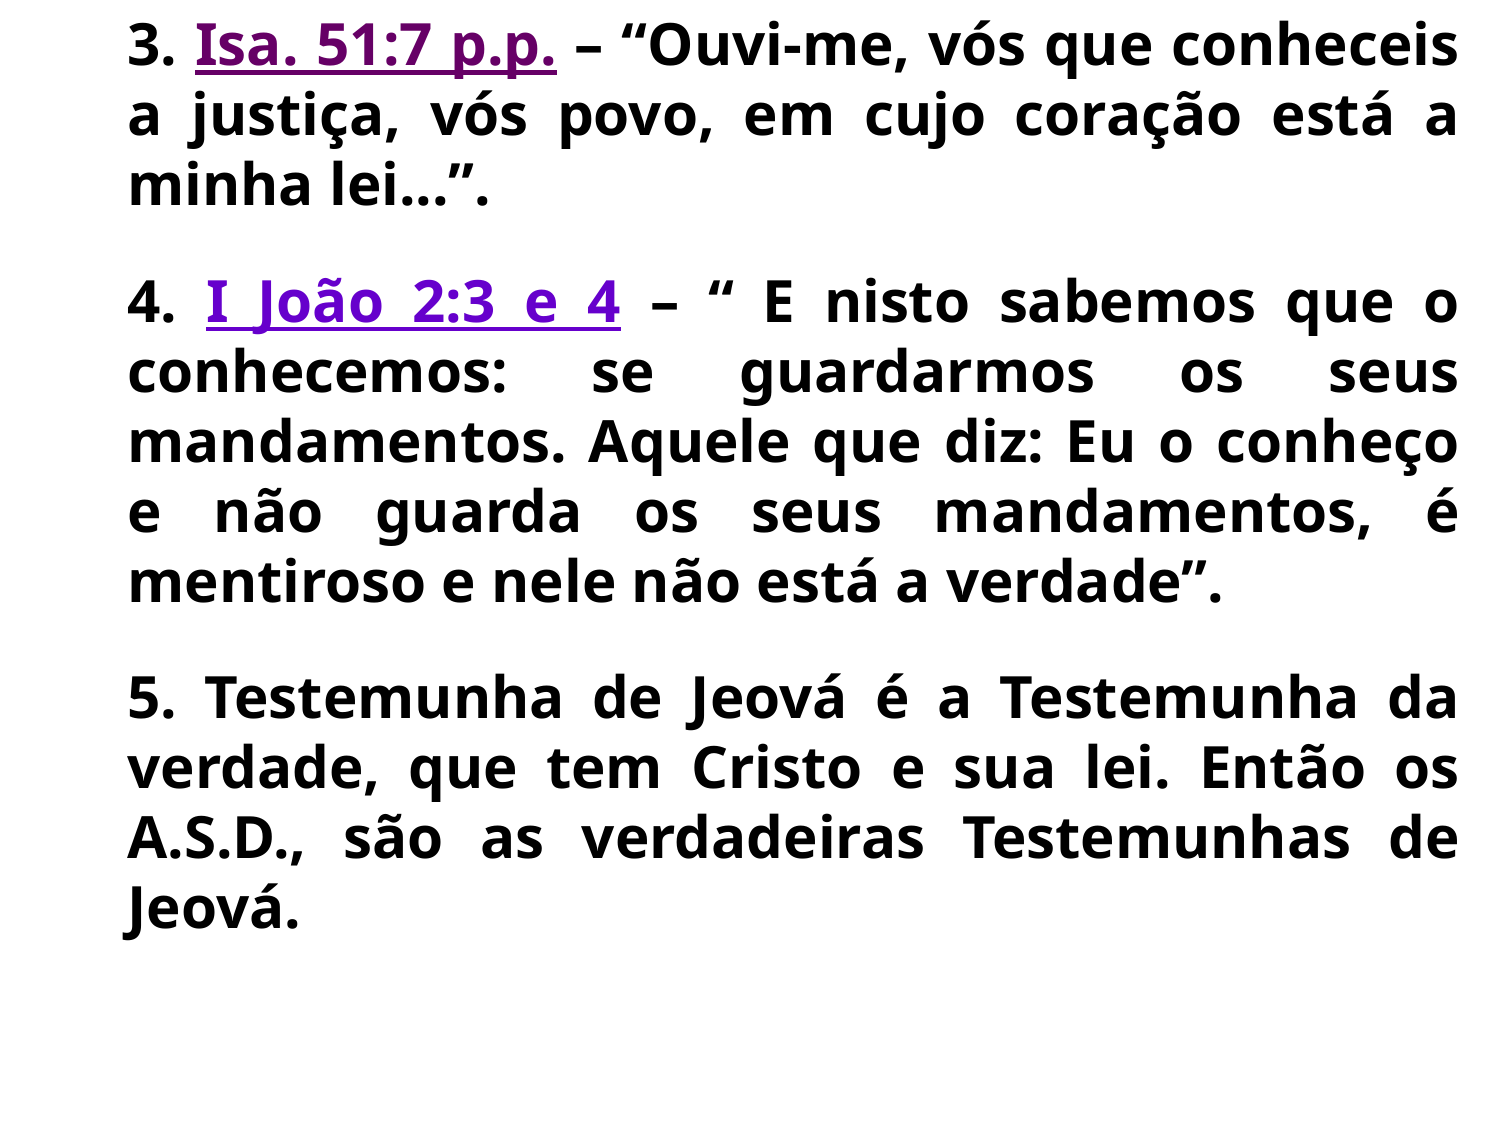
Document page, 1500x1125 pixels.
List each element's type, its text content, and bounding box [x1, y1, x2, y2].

list 3. Isa. 51:7 p.p. – “Ouvi-me, vós que conheceis a justiça, vós povo, em cujo coração está a minha lei...”. 4. I João 2:3 e 4 – “ E nisto sabemos que o conhecemos: se guardarmos os seus mandamentos. Aquele que diz: Eu o conheço e não guarda os seus mandamentos, é mentiroso e nele não está a verdade”. 5. Testemunha de Jeová é a Testemunha da verdade, que tem Cristo e sua lei. Então os A.S.D., são as verdadeiras Testemunhas de Jeová. [12, 0, 1475, 1125]
